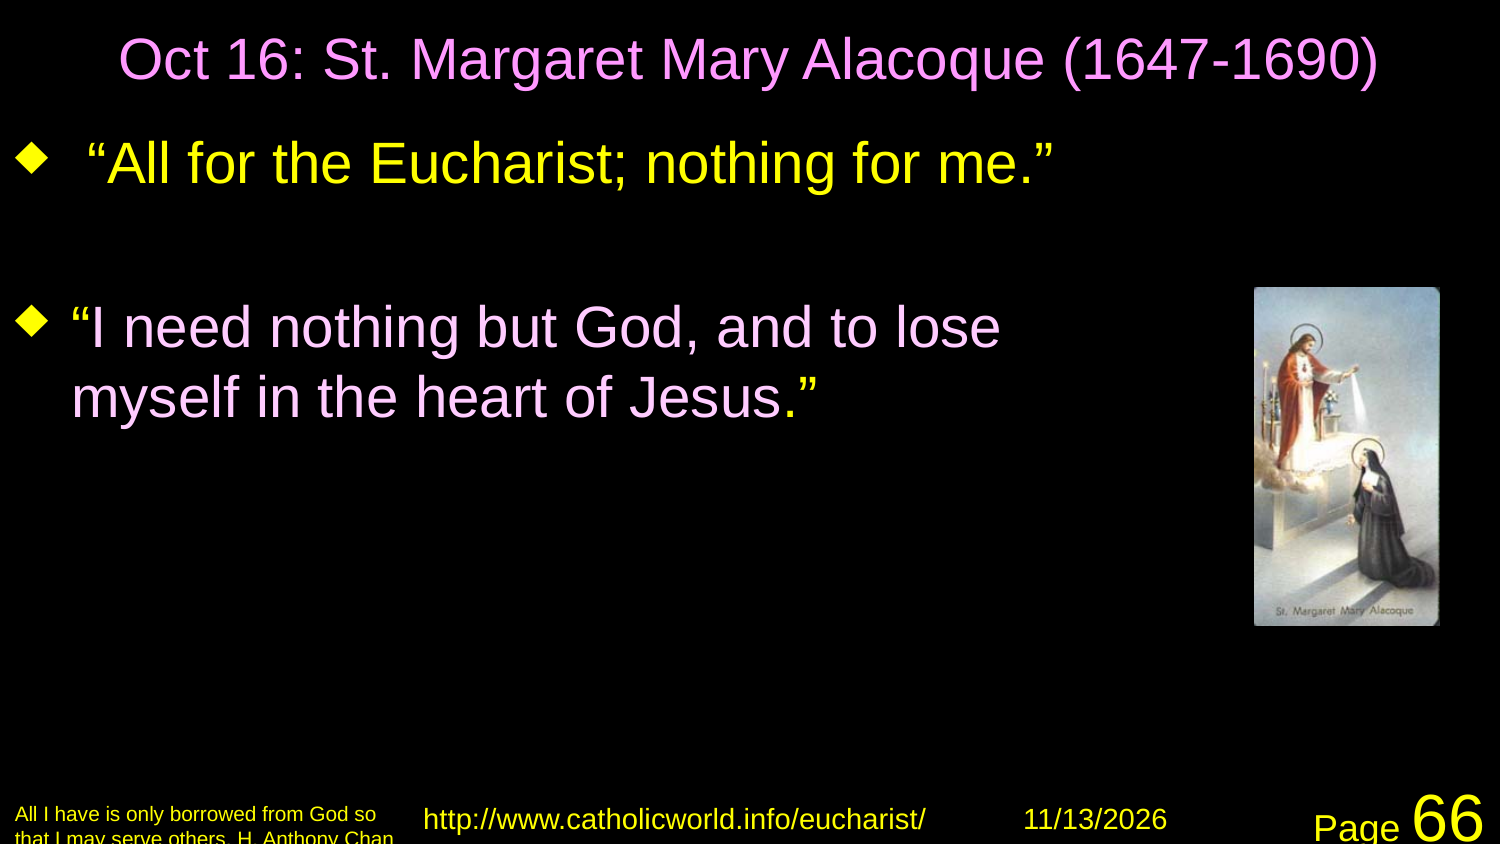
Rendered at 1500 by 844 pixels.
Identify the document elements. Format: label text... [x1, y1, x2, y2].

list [1254, 287, 1440, 627]
list “All for the Eucharist; nothing for me.” “I need nothing but God, and to lose myself in the heart of Jesus.” [0, 117, 1195, 796]
title Oct 16: St. Margaret Mary Alacoque (1647-1690) [0, 0, 1500, 113]
